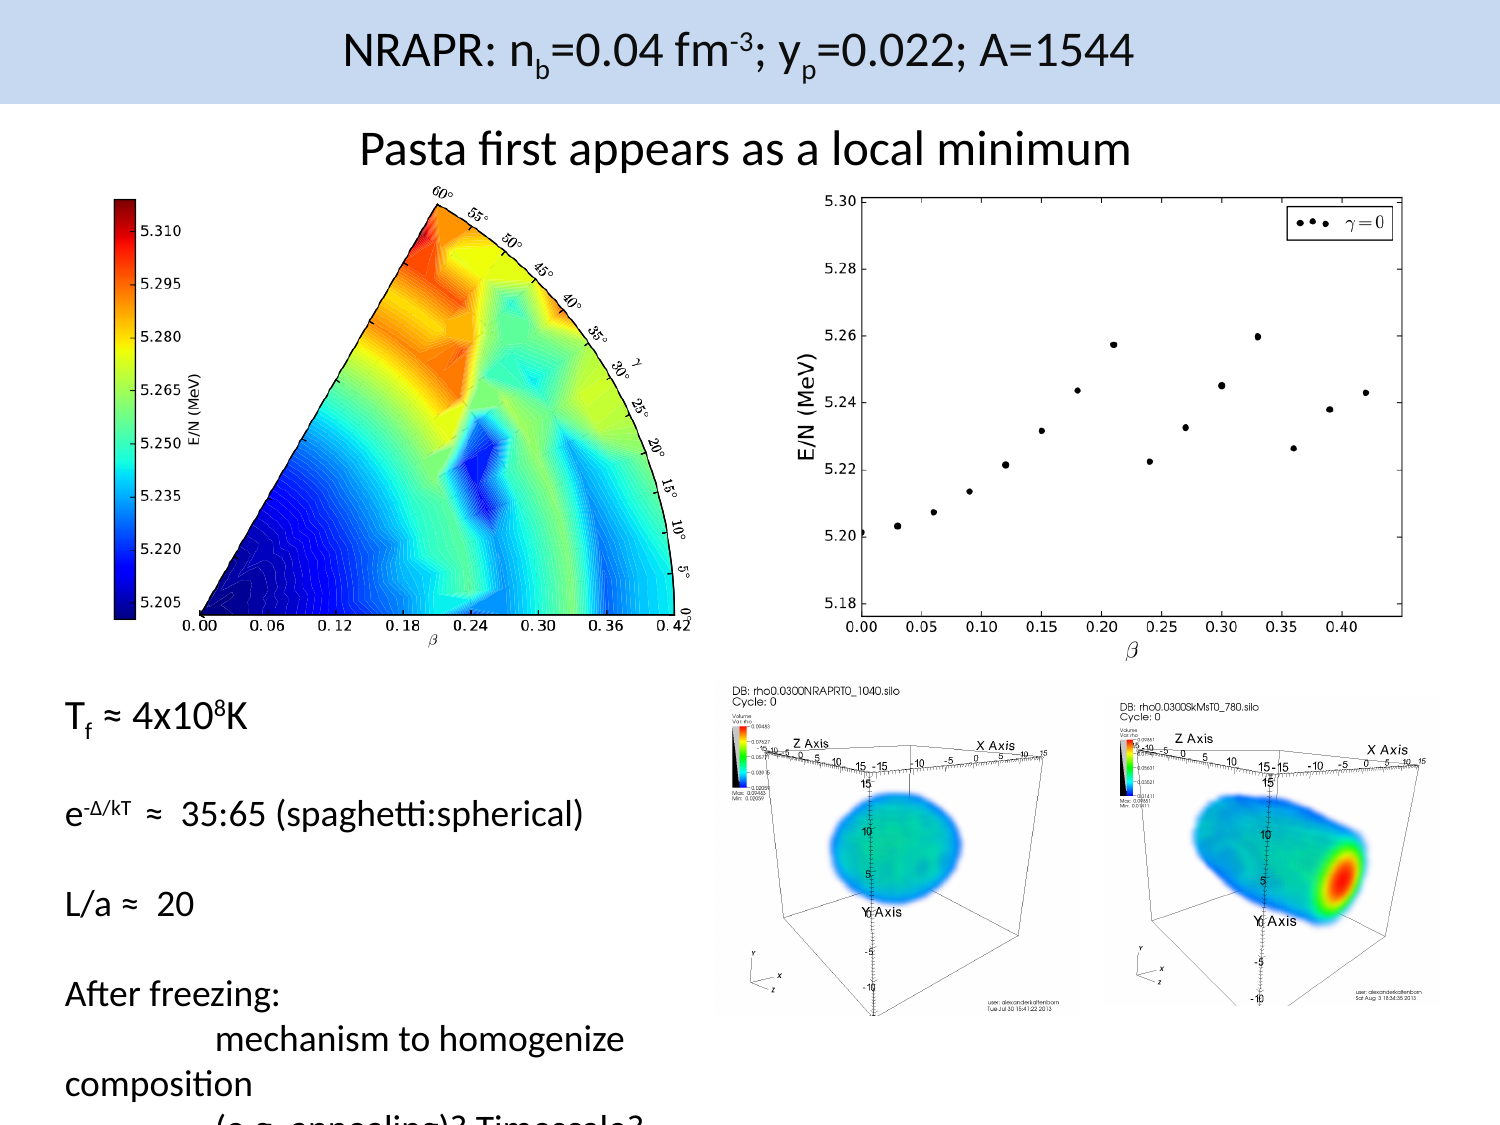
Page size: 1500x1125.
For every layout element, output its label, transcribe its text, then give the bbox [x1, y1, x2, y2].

picture [78, 145, 1469, 670]
text_box NRAPR: nb=0.04 fm-3; yp=0.022; A=1544 [0, 0, 1500, 104]
text_box Tf ≈ 4x108K e-Δ/kT ≈ 35:65 (spaghetti:spherical) L/a ≈ 20 After freezing: mechanism to homogenize composition (e.g. annealing)? Timescale? [50, 680, 746, 1125]
picture [714, 679, 1079, 1016]
picture [1103, 695, 1440, 1006]
text_box Pasta first appears as a local minimum [344, 107, 1148, 145]
